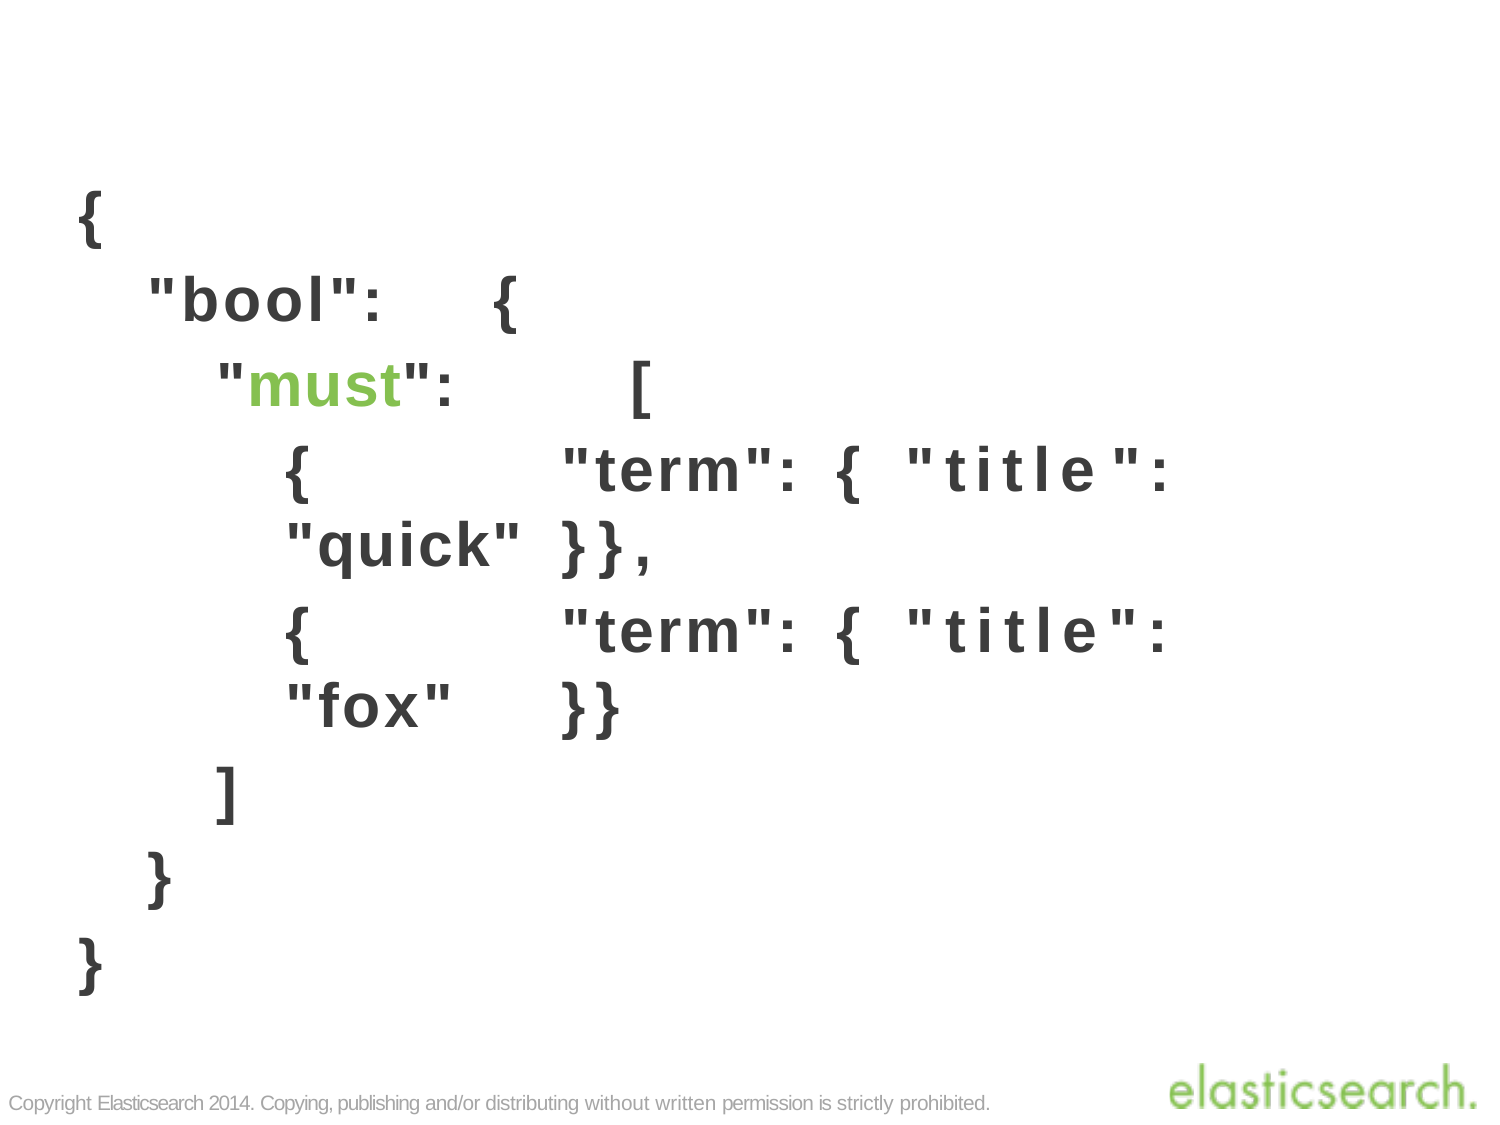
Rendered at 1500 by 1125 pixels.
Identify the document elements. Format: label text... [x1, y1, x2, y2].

picture [1169, 1063, 1477, 1109]
footer Copyright Elasticsearch 2014. Copying, publishing and/or distributing without written permission is strictly prohibited. [6, 1013, 1001, 1125]
text_box { "bool": { "must": [ { "term": { "title": "quick" }}, { "term": { "title": "fox" }} ] } } [76, 161, 1387, 996]
